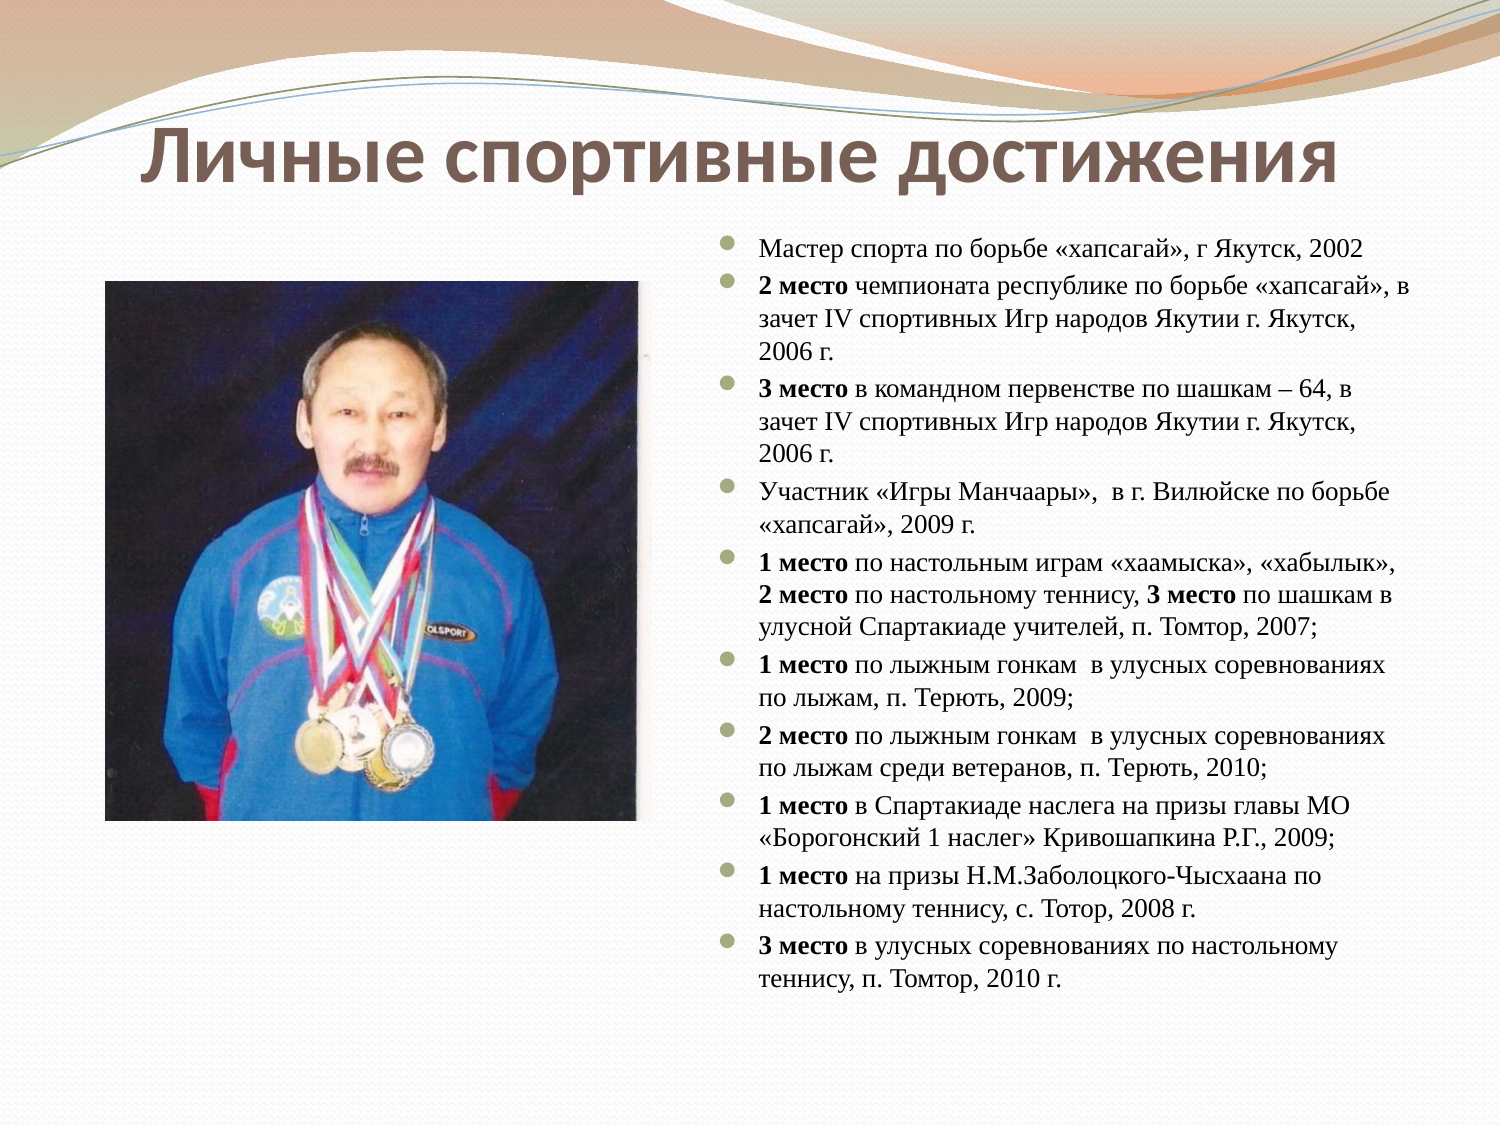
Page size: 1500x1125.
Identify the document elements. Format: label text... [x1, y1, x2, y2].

list Мастер спорта по борьбе «хапсагай», г Якутск, 2002 2 место чемпионата республике по борьбе «хапсагай», в зачет IV спортивных Игр народов Якутии г. Якутск, 2006 г. 3 место в командном первенстве по шашкам – 64, в зачет IV спортивных Игр народов Якутии г. Якутск, 2006 г. Участник «Игры Манчаары», в г. Вилюйске по борьбе «хапсагай», 2009 г. 1 место по настольным играм «хаамыска», «хабылык», 2 место по настольному теннису, 3 место по шашкам в улусной Спартакиаде учителей, п. Томтор, 2007; 1 место по лыжным гонкам в улусных соревнованиях по лыжам, п. Терють, 2009; 2 место по лыжным гонкам в улусных соревнованиях по лыжам среди ветеранов, п. Терють, 2010; 1 место в Спартакиаде наслега на призы главы МО «Борогонский 1 наслег» Кривошапкина Р.Г., 2009; 1 место на призы Н.М.Заболоцкого-Чысхаана по настольному теннису, с. Тотор, 2008 г. 3 место в улусных соревнованиях по настольному теннису, п. Томтор, 2010 г. [703, 222, 1425, 1043]
title Личные спортивные достижения [75, 115, 1425, 200]
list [105, 280, 652, 821]
